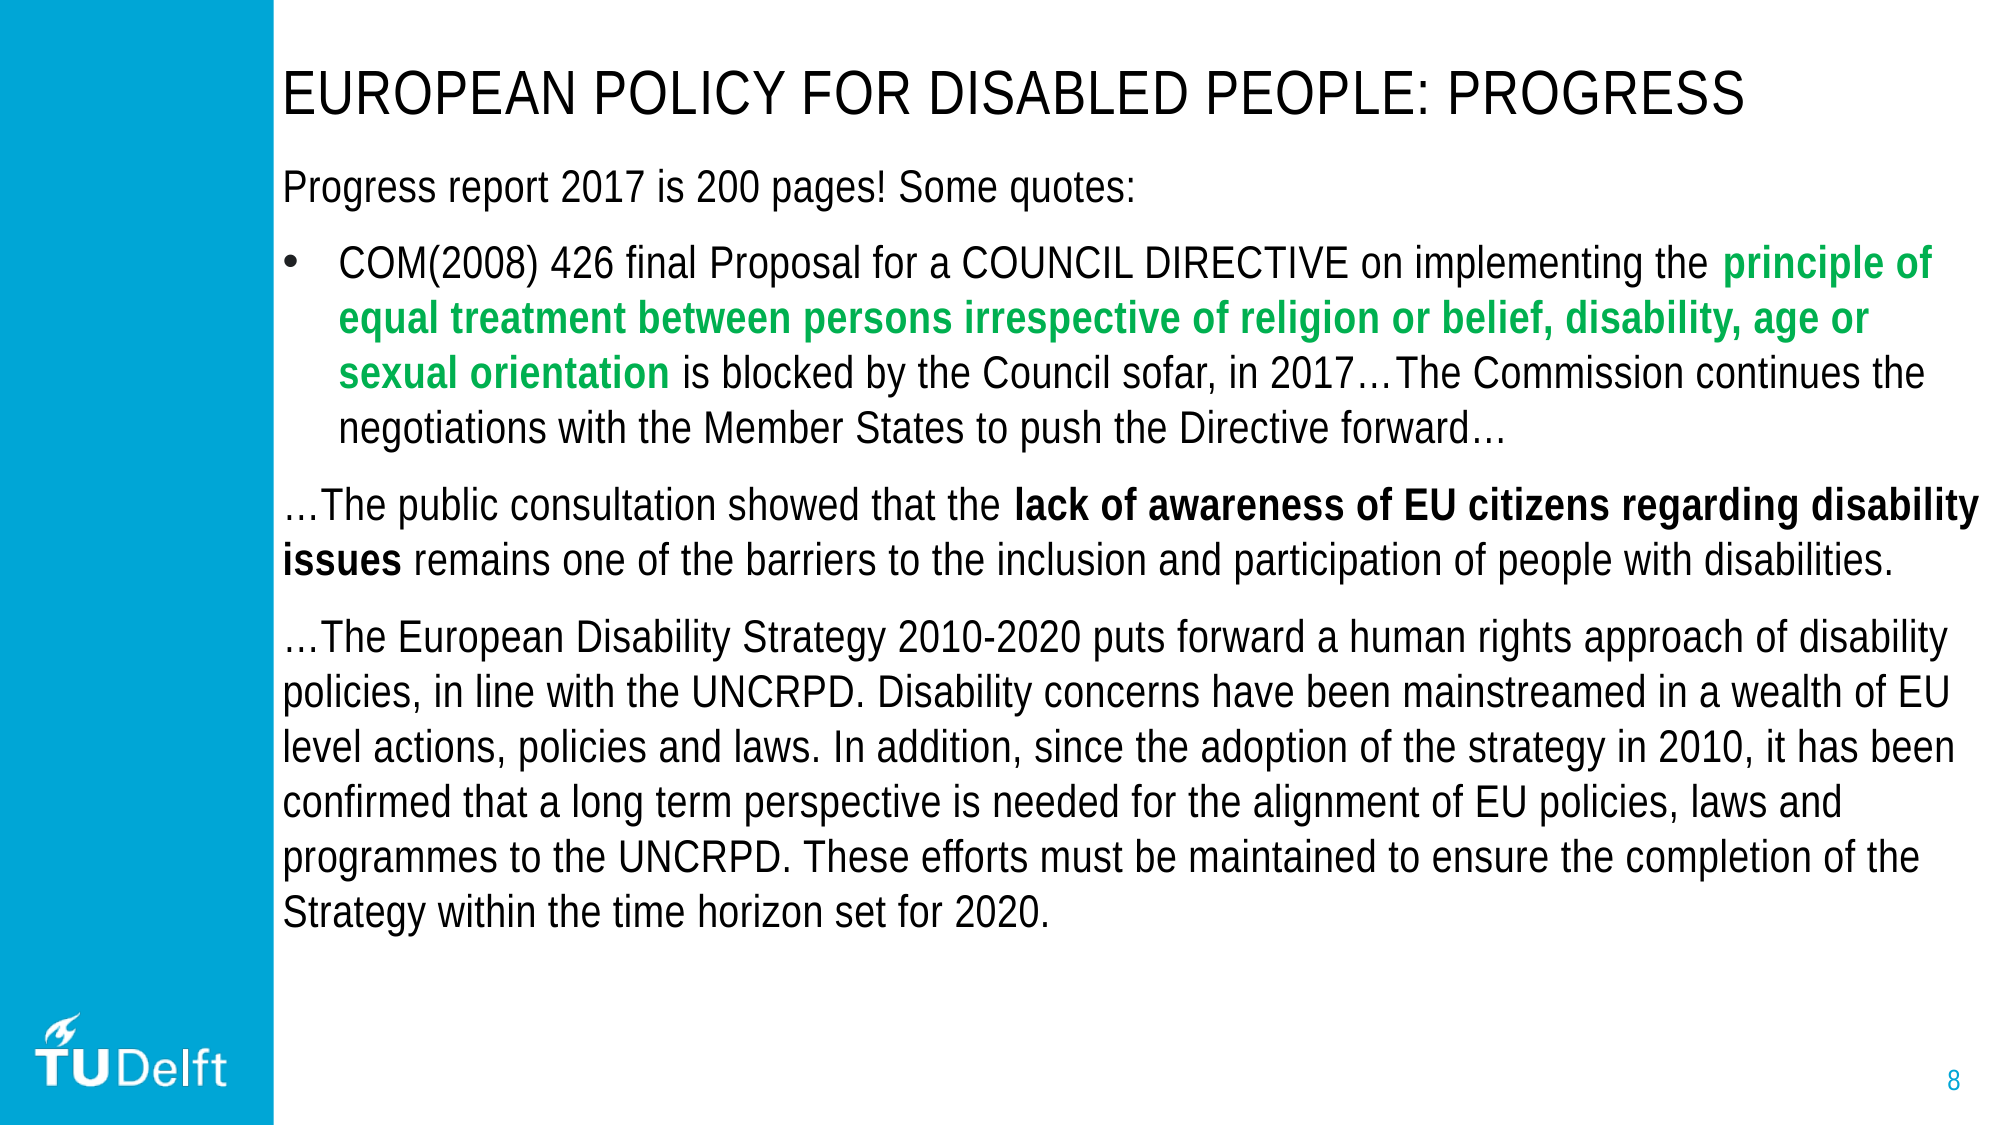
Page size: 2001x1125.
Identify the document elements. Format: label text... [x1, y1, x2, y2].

list Progress report 2017 is 200 pages! Some quotes: COM(2008) 426 final Proposal for a COUNCIL DIRECTIVE on implementing the principle of equal treatment between persons irrespective of religion or belief, disability, age or sexual orientation is blocked by the Council sofar, in 2017…The Commission continues the negotiations with the Member States to push the Directive forward… …The public consultation showed that the lack of awareness of EU citizens regarding disability issues remains one of the barriers to the inclusion and participation of people with disabilities. …The European Disability Strategy 2010-2020 puts forward a human rights approach of disability policies, in line with the UNCRPD. Disability concerns have been mainstreamed in a wealth of EU level actions, policies and laws. In addition, since the adoption of the strategy in 2010, it has been confirmed that a long term perspective is needed for the alignment of EU policies, laws and programmes to the UNCRPD. These efforts must be maintained to ensure the completion of the Strategy within the time horizon set for 2020. [267, 149, 2000, 1125]
title European policy for disabled people: progress [267, 45, 1900, 149]
